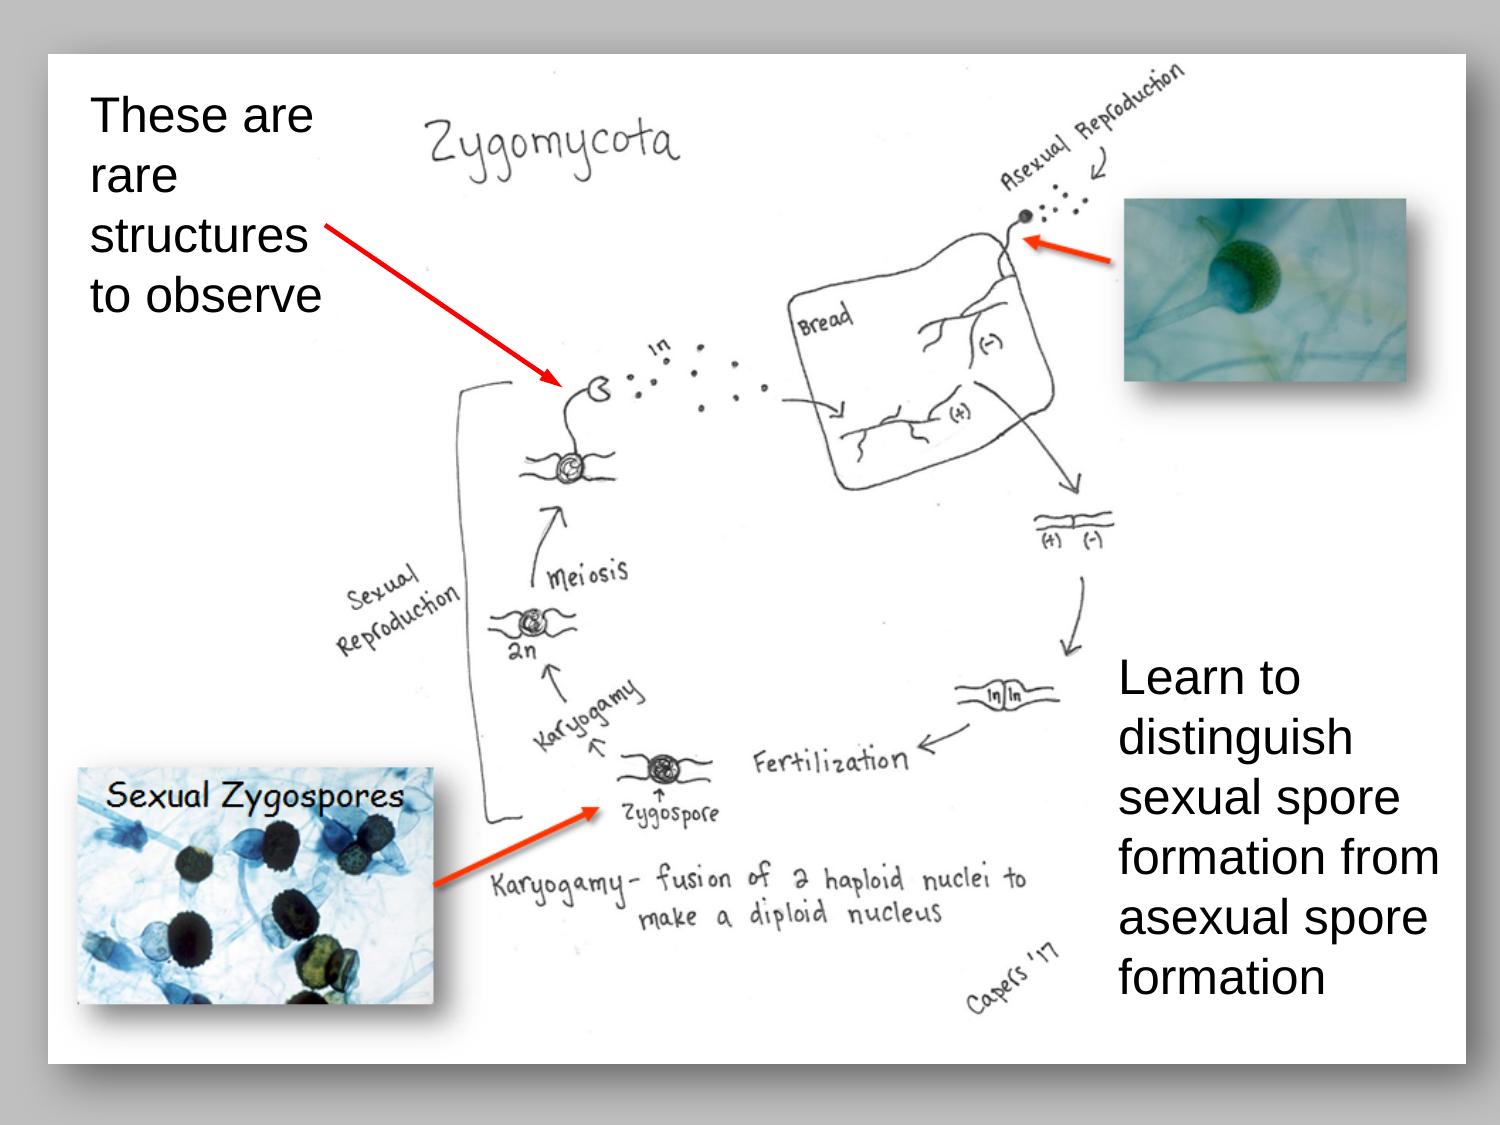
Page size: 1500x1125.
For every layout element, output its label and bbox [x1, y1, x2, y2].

text_box [324, 224, 563, 388]
picture [48, 54, 1467, 1065]
